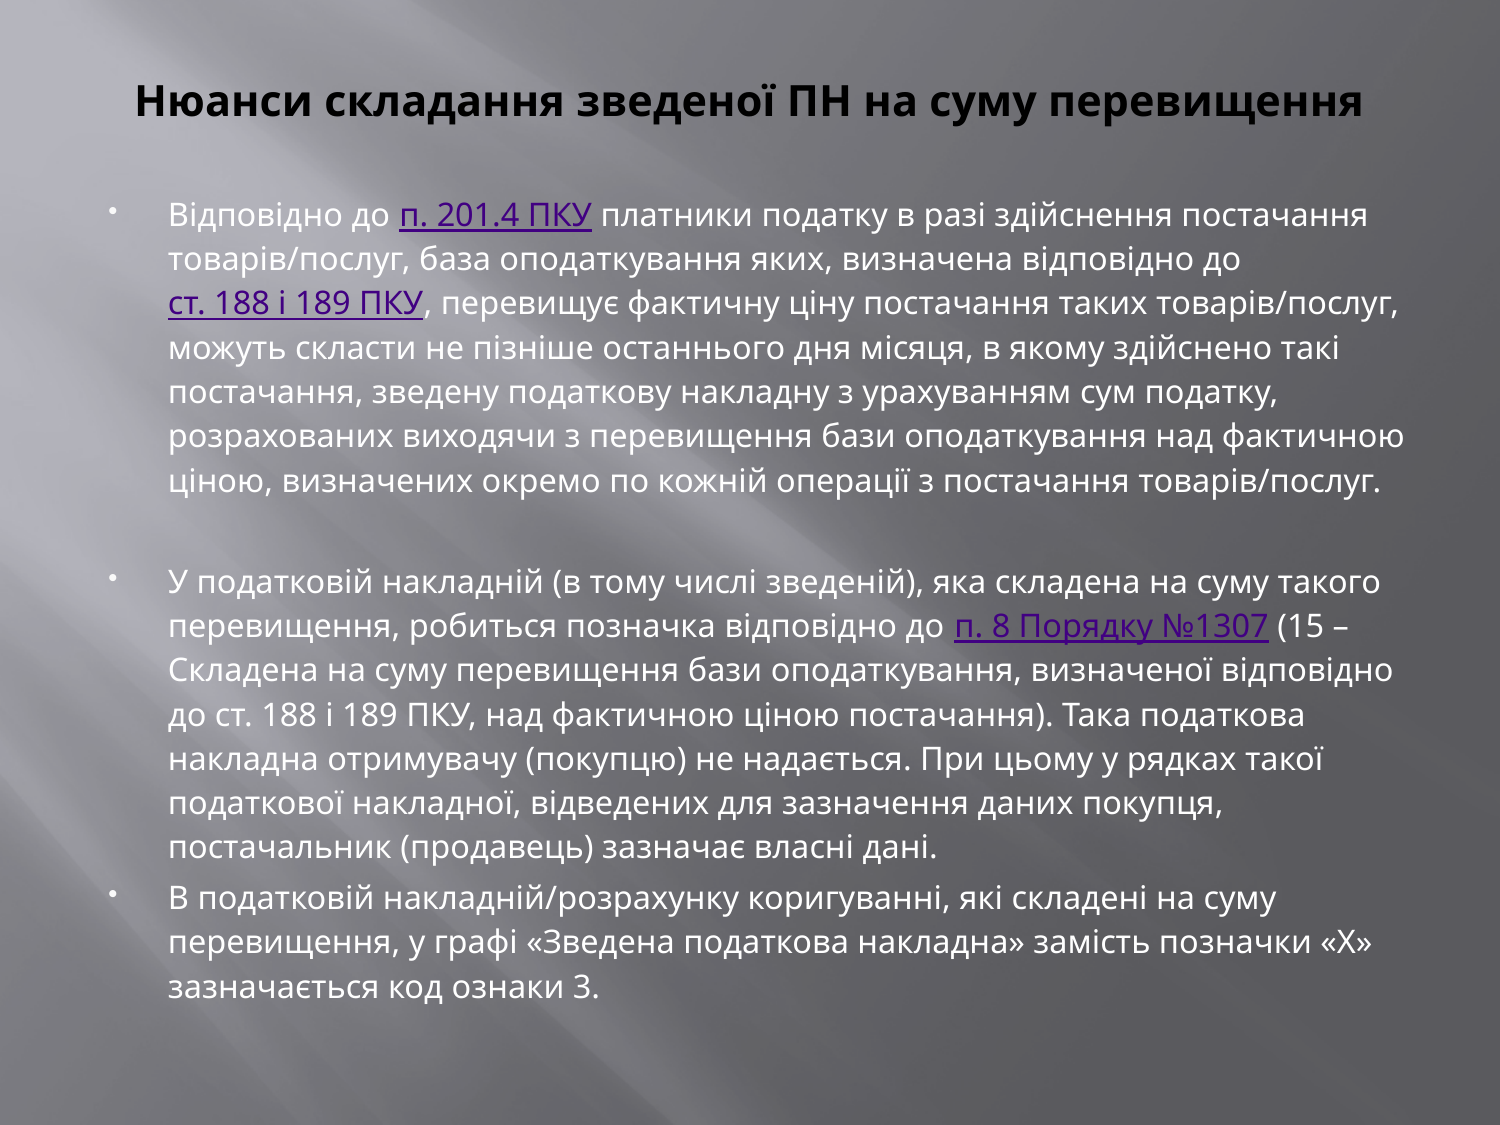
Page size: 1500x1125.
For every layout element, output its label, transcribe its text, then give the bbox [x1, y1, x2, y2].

title Нюанси складання зведеної ПН на суму перевищення [75, 45, 1425, 184]
list Відповідно до п. 201.4 ПКУ платники податку в разі здійснення постачання товарів/послуг, база оподаткування яких, визначена відповідно до ст. 188 і 189 ПКУ, перевищує фактичну ціну постачання таких товарів/послуг, можуть скласти не пізніше останнього дня місяця, в якому здійснено такі постачання, зведену податкову накладну з урахуванням сум податку, розрахованих виходячи з перевищення бази оподаткування над фактичною ціною, визначених окремо по кожній операції з постачання товарів/послуг. У податковій накладній (в тому числі зведеній), яка складена на суму такого перевищення, робиться позначка відповідно до п. 8 Порядку №1307 (15 – Складена на суму перевищення бази оподаткування, визначеної відповідно до ст. 188 і 189 ПКУ, над фактичною ціною постачання). Така податкова накладна отримувачу (покупцю) не надається. При цьому у рядках такої податкової накладної, відведених для зазначення даних покупця, постачальник (продавець) зазначає власні дані. В податковій накладній/розрахунку коригуванні, які складені на суму перевищення, у графі «Зведена податкова накладна» замість позначки «Х» зазначається код ознаки 3. [75, 184, 1425, 1035]
